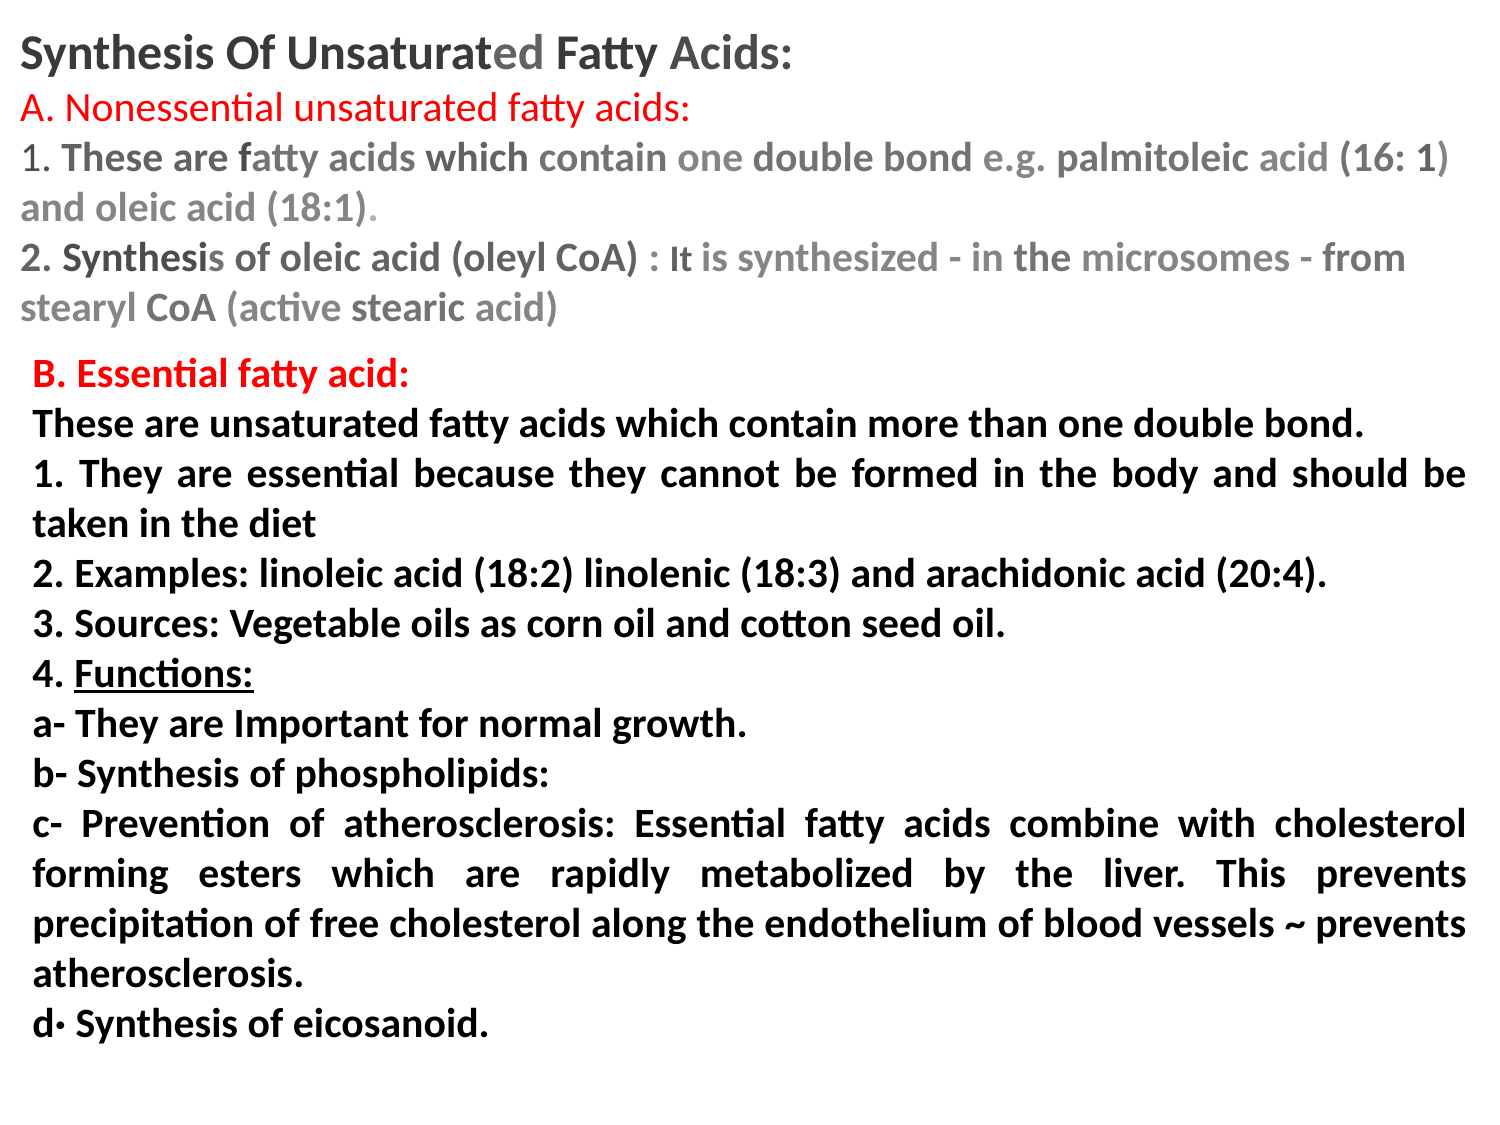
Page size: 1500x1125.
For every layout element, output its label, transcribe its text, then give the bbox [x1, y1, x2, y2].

text_box Synthesis Of Unsaturated Fatty Acids: A. Nonessential unsaturated fatty acids: 1. These are fatty acids which contain one double bond e.g. palmitoleic acid (16: 1) and oleic acid (18:1). 2. Synthesis of oleic acid (oleyl CoA) : It is synthesized - in the microsomes - from stearyl CoA (active stearic acid) [5, 12, 1483, 388]
text_box B. Essential fatty acid: These are unsaturated fatty acids which contain more than one double bond. 1. They are essential because they cannot be formed in the body and should be taken in the diet 2. Examples: linoleic acid (18:2) linolenic (18:3) and arachidonic acid (20:4). 3. Sources: Vegetable oils as corn oil and cotton seed oil. 4. Functions: a- They are Important for normal growth. b- Synthesis of phospholipids: c- Prevention of atherosclerosis: Essential fatty acids combine with cholesterol forming esters which are rapidly metabolized by the liver. This prevents precipitation of free cholesterol along the endothelium of blood vessels ~ prevents atherosclerosis. d· Synthesis of eicosanoid. [17, 338, 1483, 1054]
